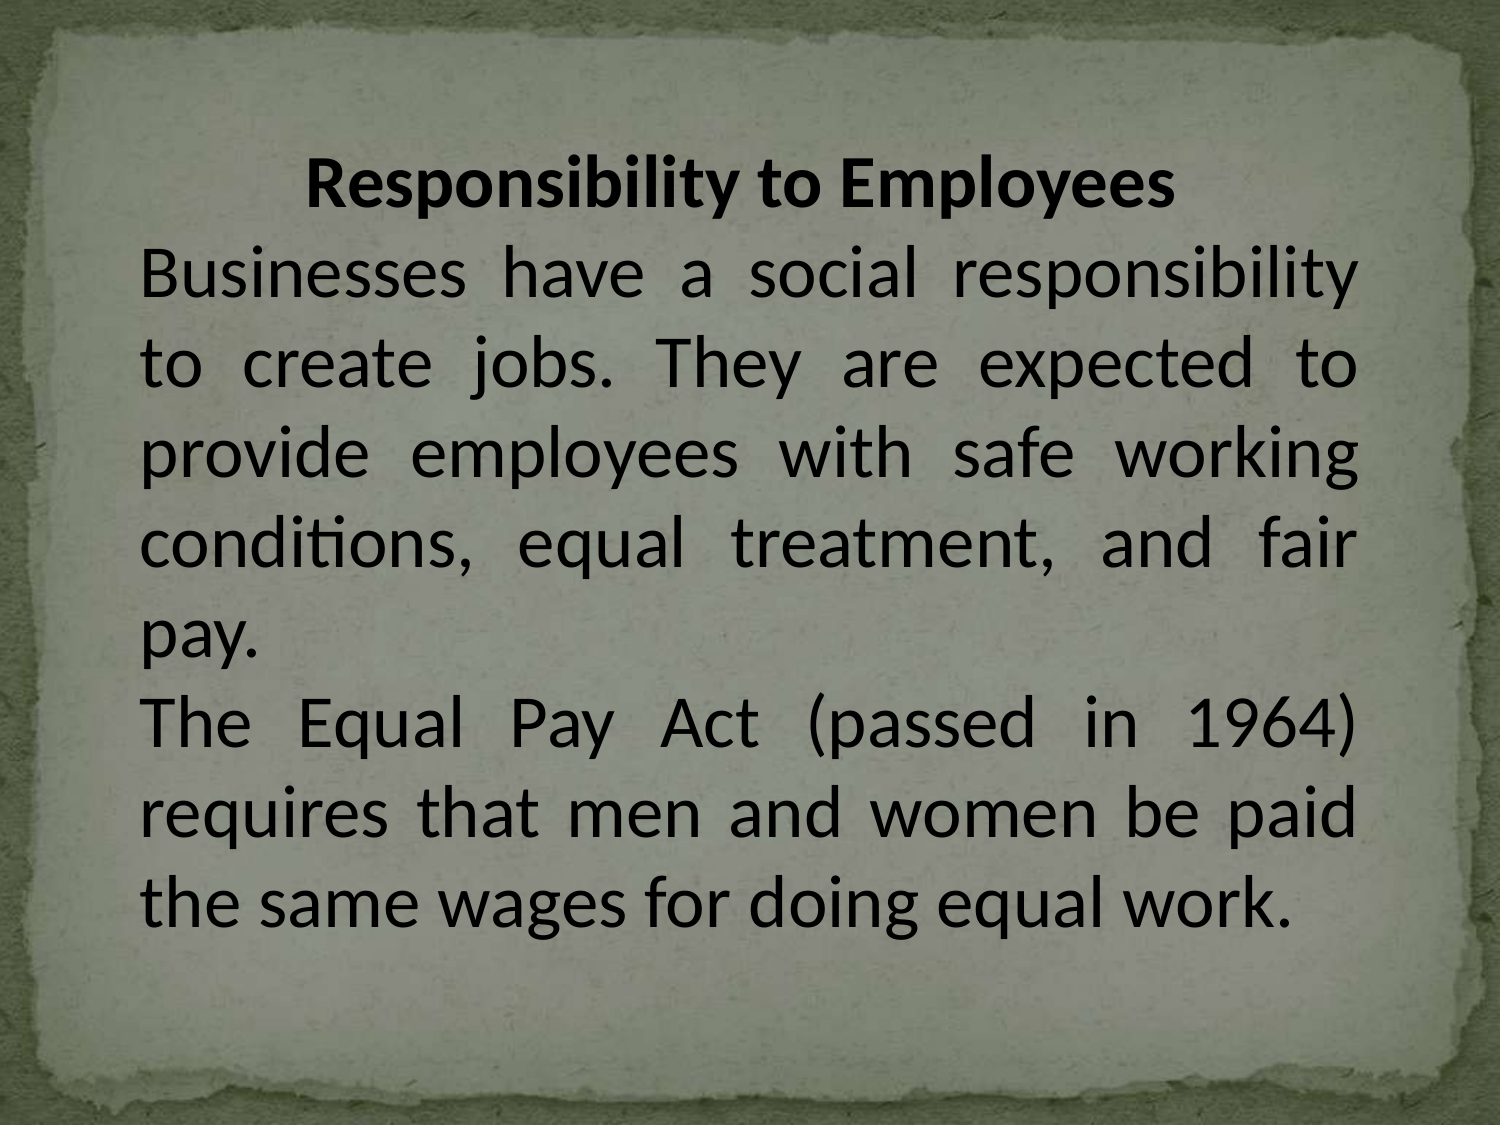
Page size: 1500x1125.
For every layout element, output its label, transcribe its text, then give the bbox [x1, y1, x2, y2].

picture [0, 0, 1500, 1125]
text_box Responsibility to Employees Businesses have a social responsibility to create jobs. They are expected to provide employees with safe working conditions, equal treatment, and fair pay. The Equal Pay Act (passed in 1964) requires that men and women be paid the same wages for doing equal work. [125, 124, 1375, 950]
